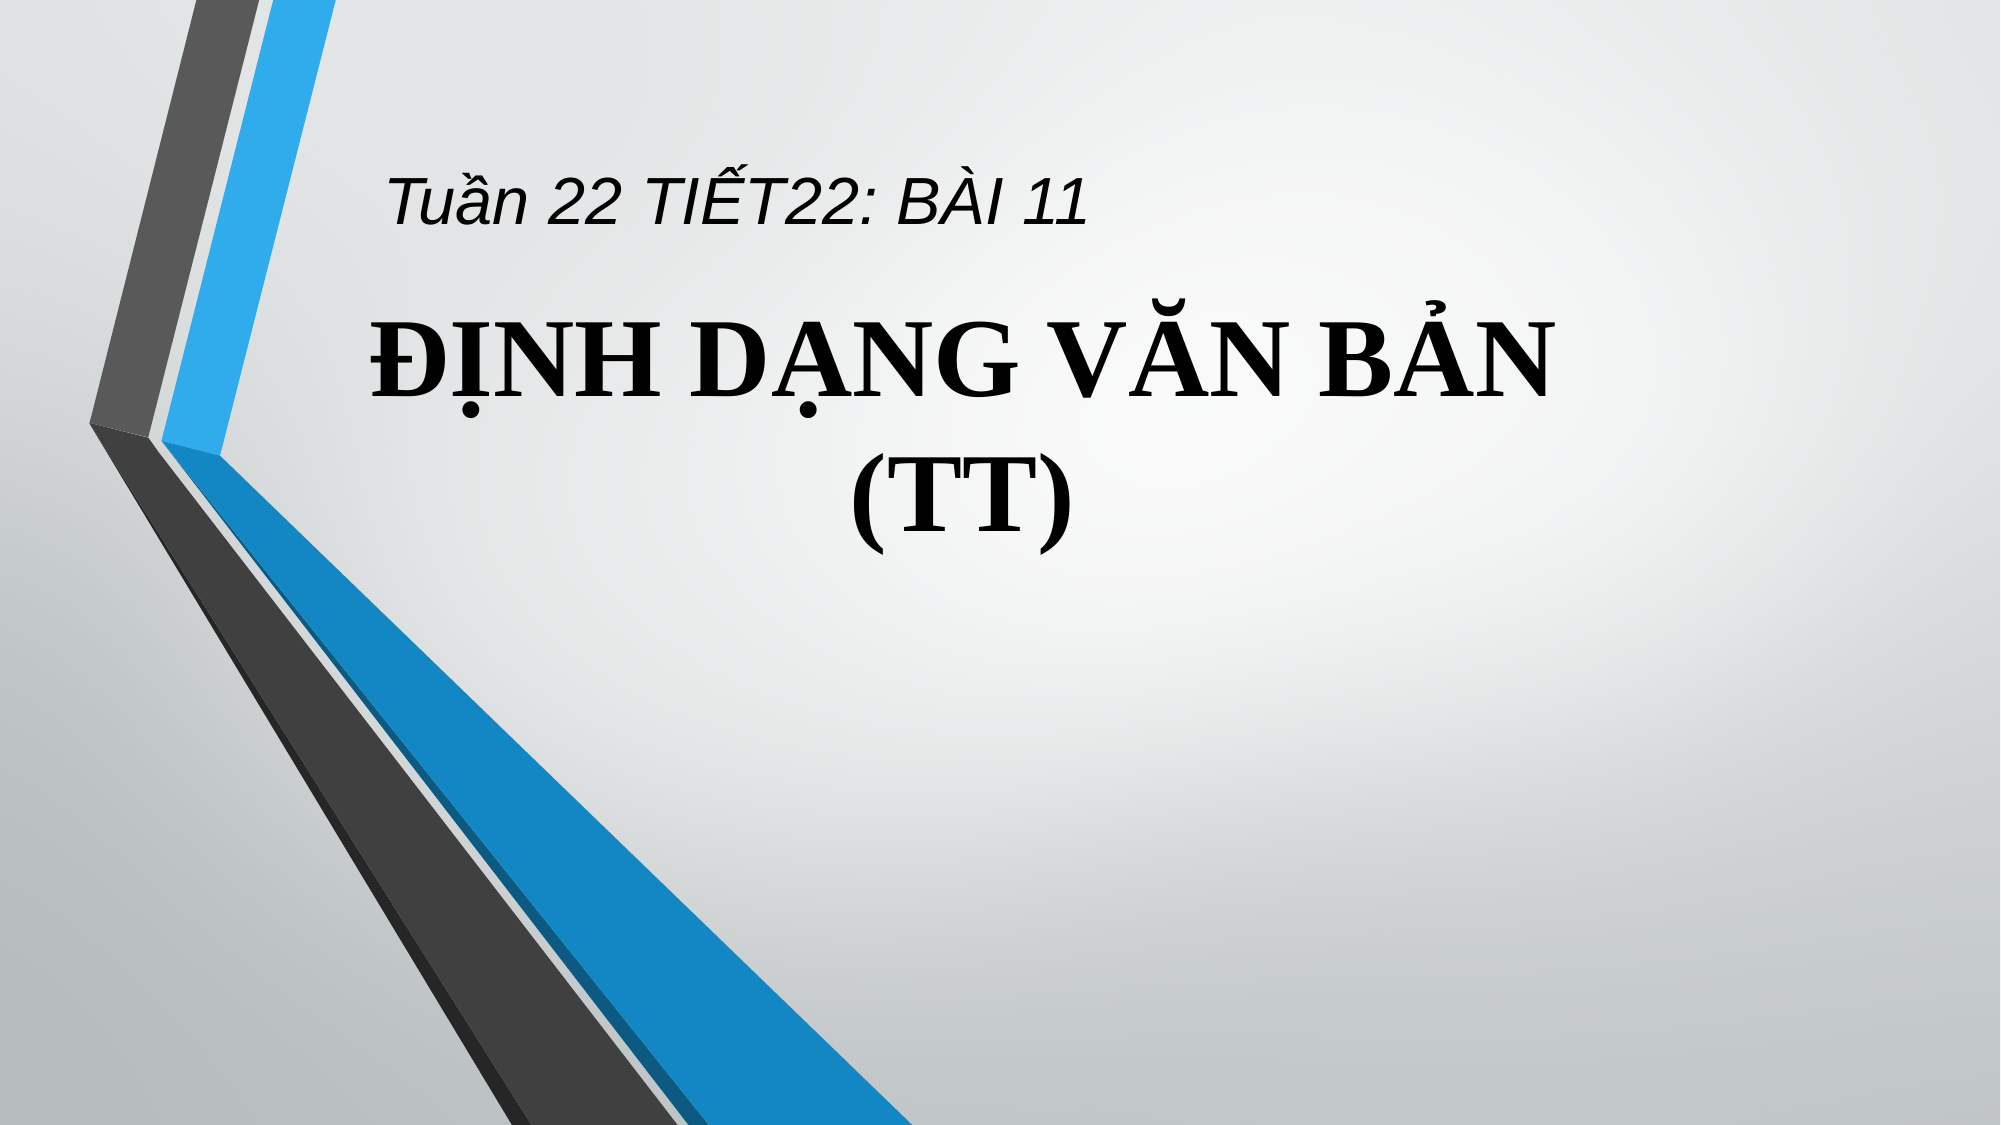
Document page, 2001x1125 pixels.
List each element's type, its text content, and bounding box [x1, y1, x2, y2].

subtitle Tuần 22 TIẾT22: BÀI 11 [87, 149, 1388, 225]
title ĐỊNH DẠNG VĂN BẢN (TT) [312, 350, 1613, 488]
